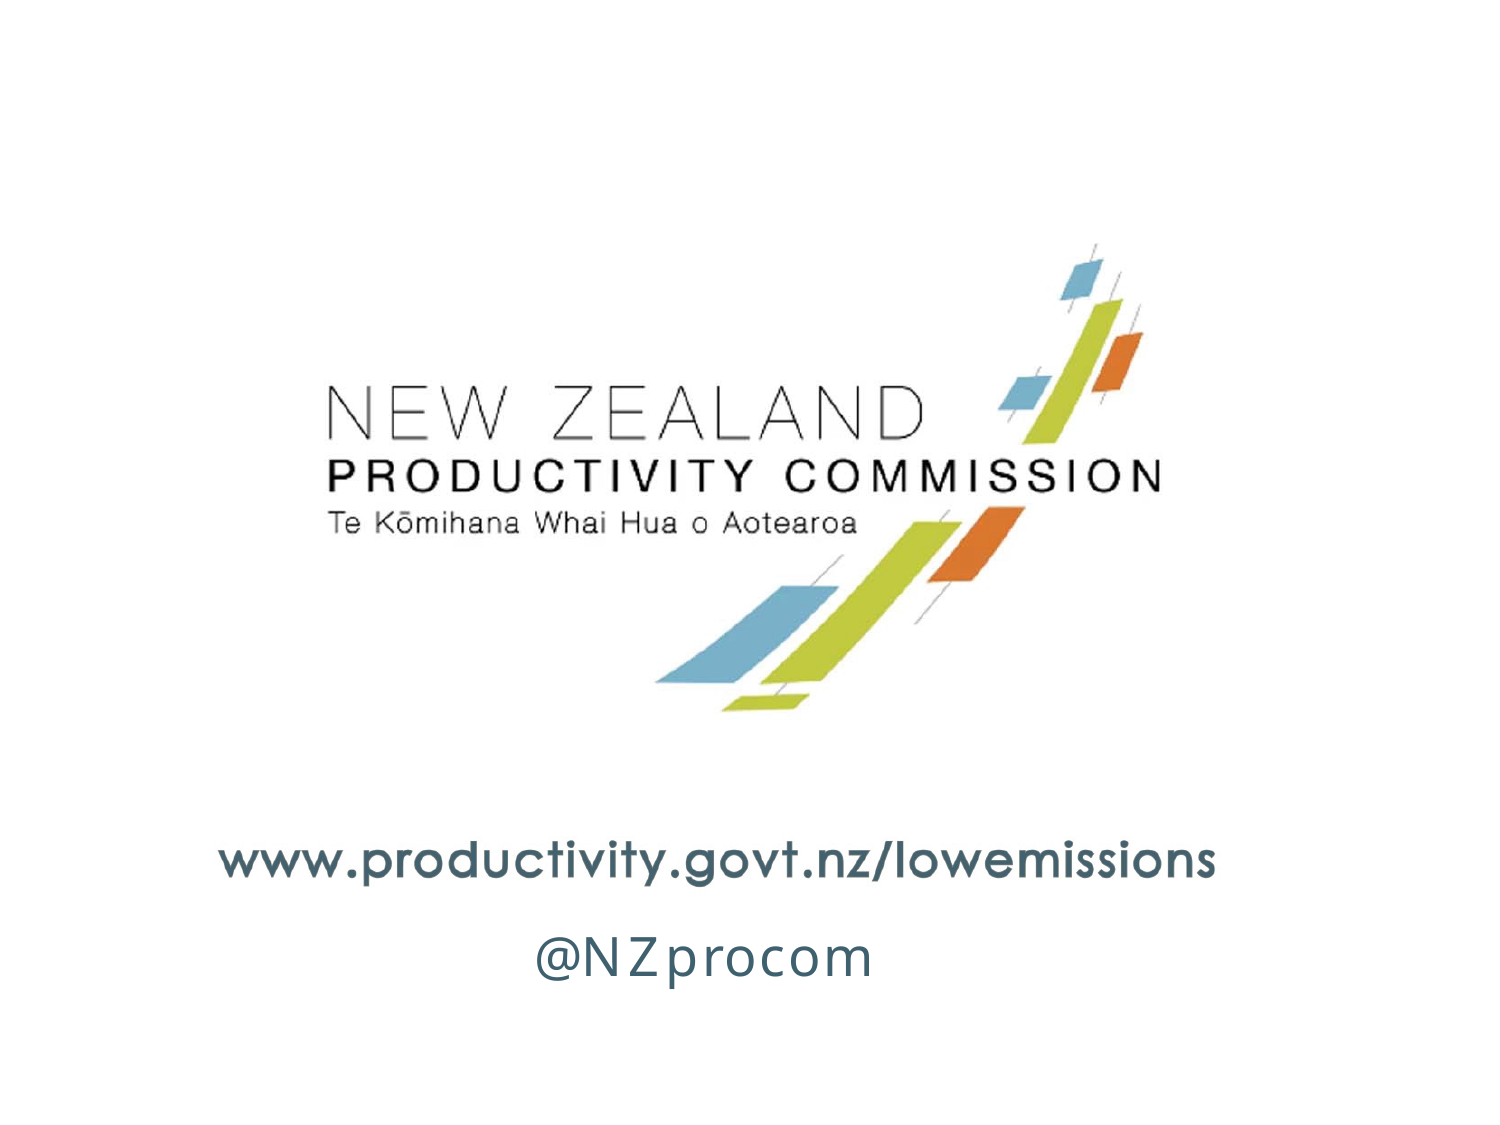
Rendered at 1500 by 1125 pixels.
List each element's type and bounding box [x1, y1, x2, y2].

picture [88, 54, 1353, 1031]
